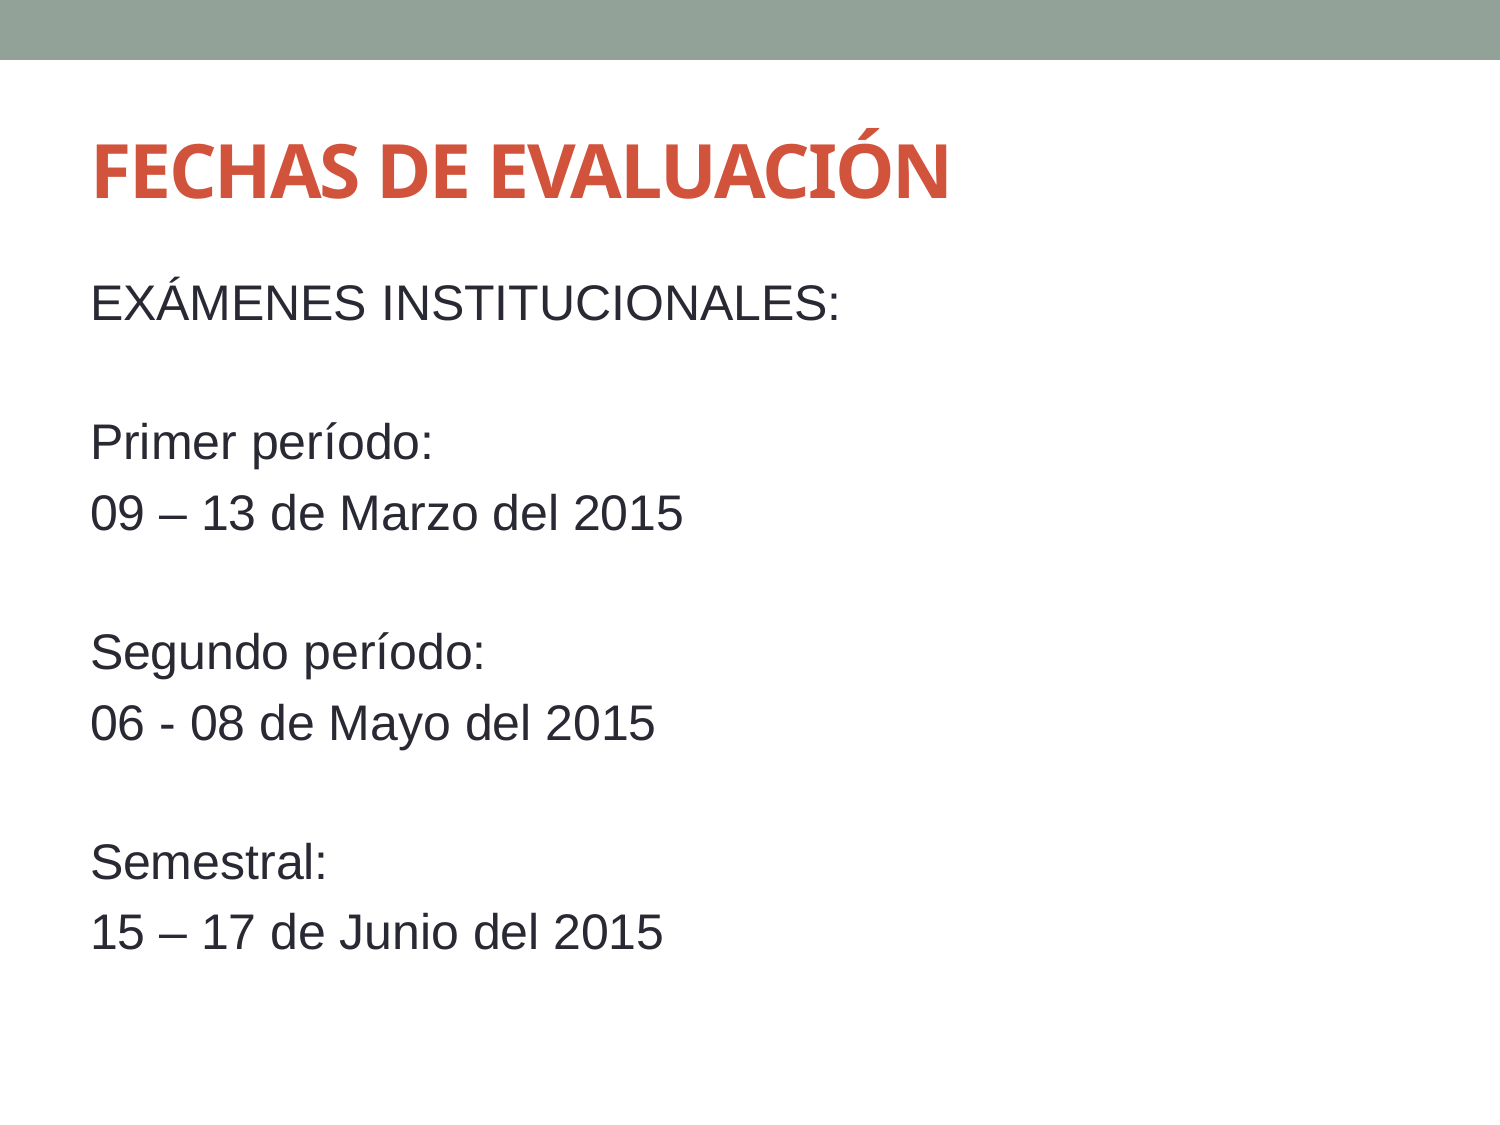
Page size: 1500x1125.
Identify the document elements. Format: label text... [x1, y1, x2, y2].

list EXÁMENES INSTITUCIONALES: Primer período: 09 – 13 de Marzo del 2015 Segundo período: 06 - 08 de Mayo del 2015 Semestral: 15 – 17 de Junio del 2015 [75, 262, 1425, 1063]
title FECHAS DE EVALUACIÓN [75, 87, 1425, 250]
